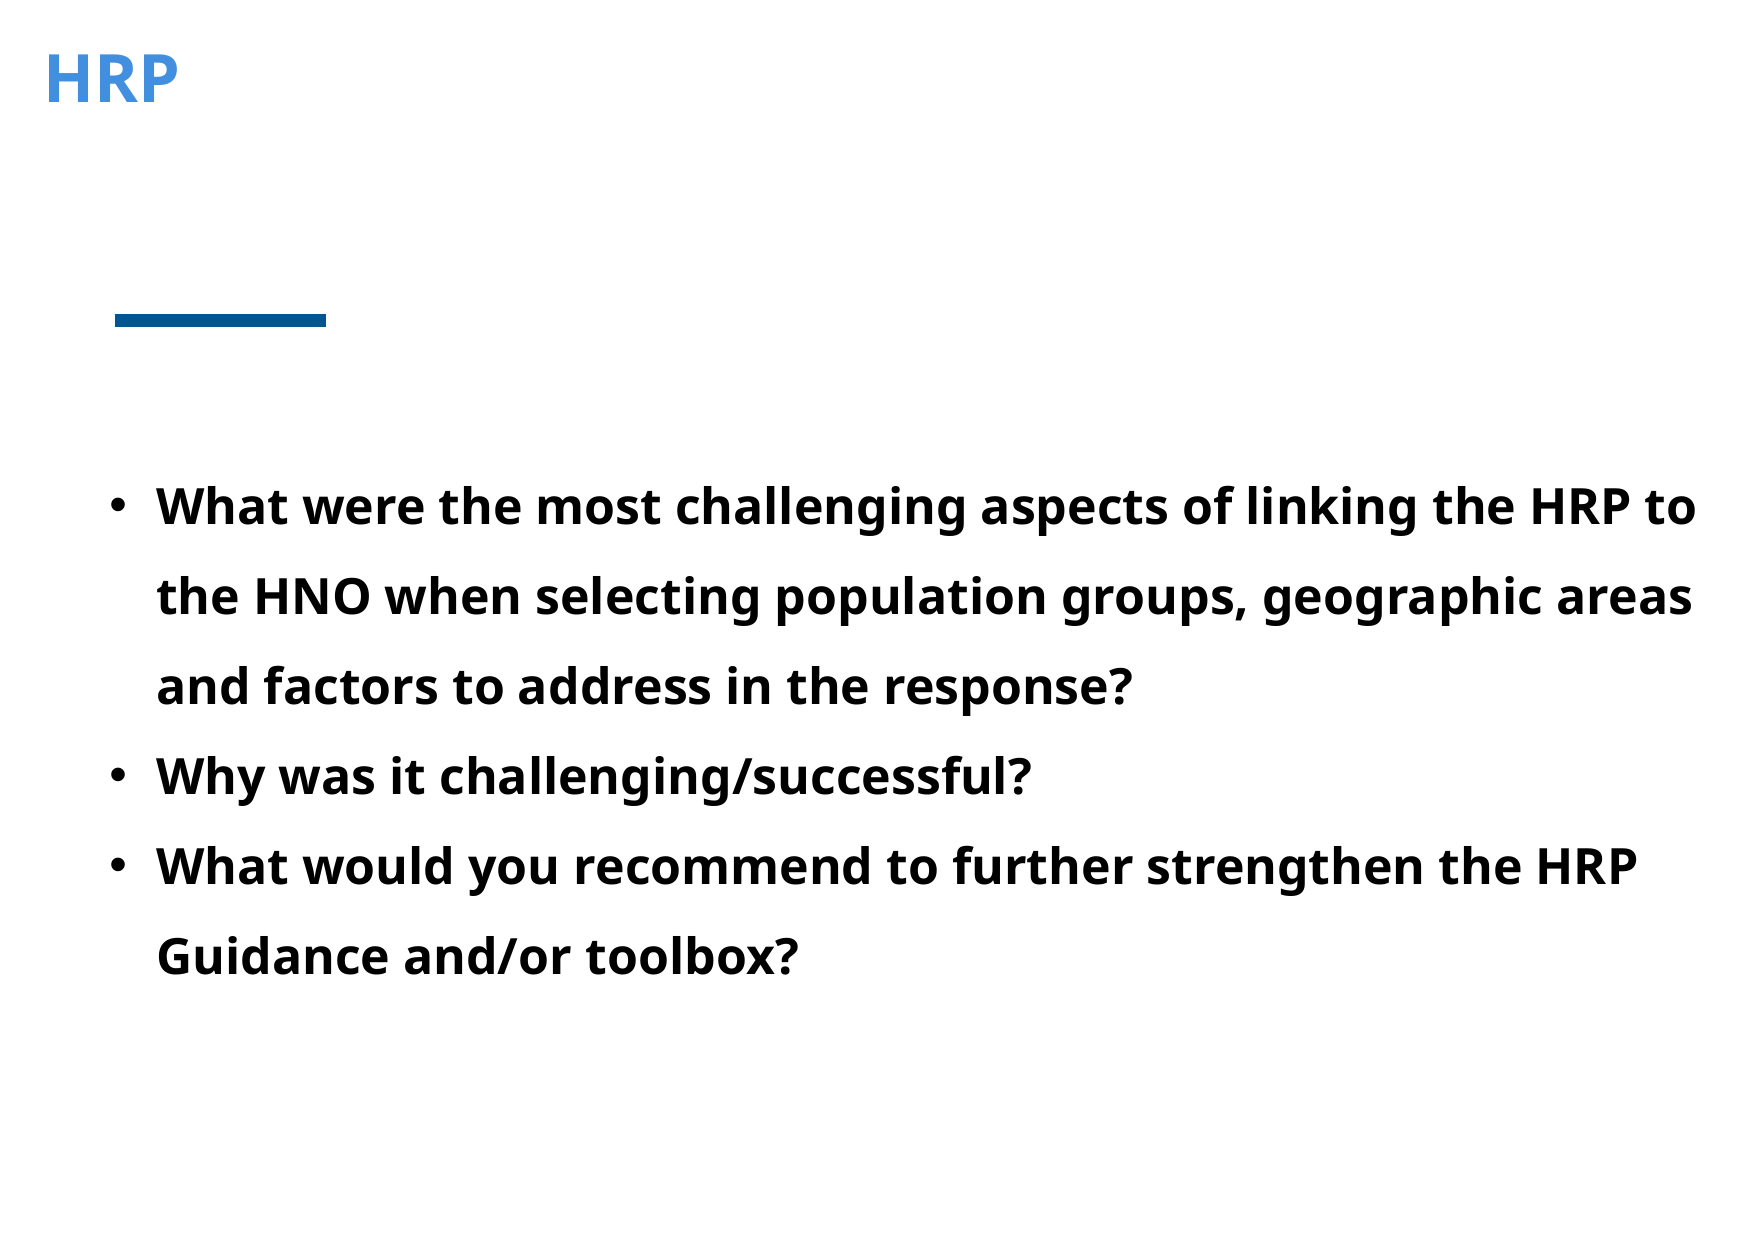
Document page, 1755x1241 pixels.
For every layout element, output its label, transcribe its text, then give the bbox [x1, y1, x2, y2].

list What were the most challenging aspects of linking the HRP to the HNO when selecting population groups, geographic areas and factors to address in the response? Why was it challenging/successful? What would you recommend to further strengthen the HRP Guidance and/or toolbox? [109, 384, 1721, 1115]
list HRP [43, 35, 1504, 186]
